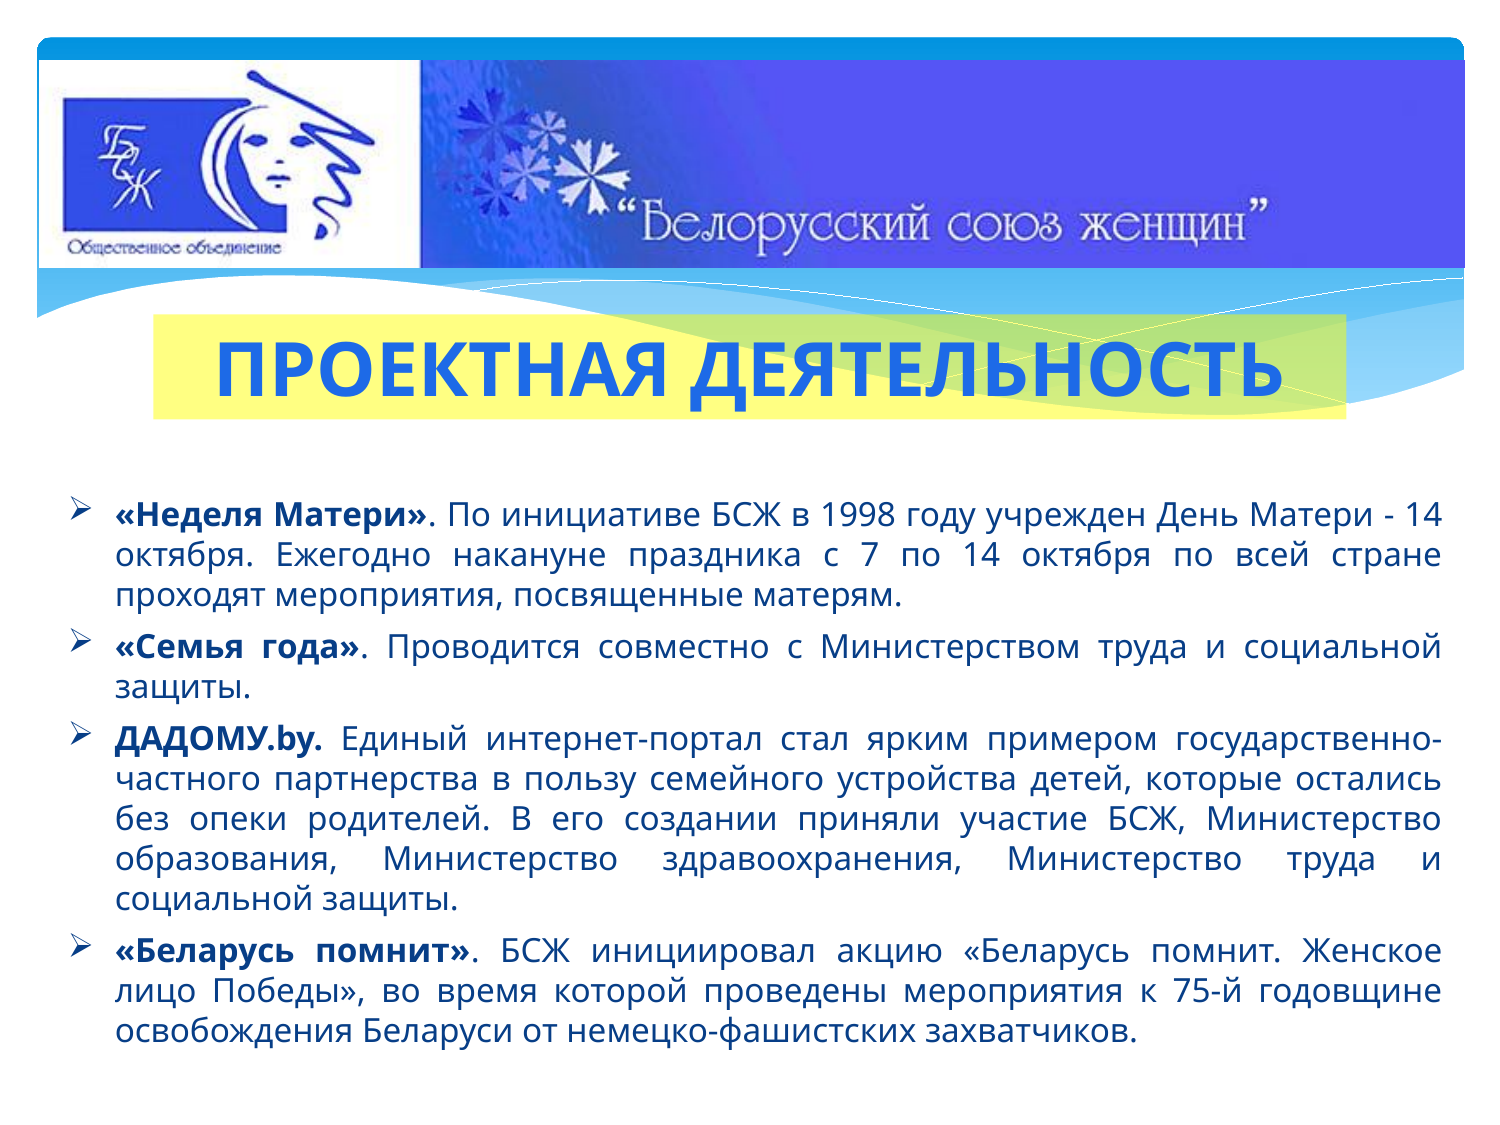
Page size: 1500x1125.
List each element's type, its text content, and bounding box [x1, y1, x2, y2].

text_box «Неделя Матери». По инициативе БСЖ в 1998 году учрежден День Матери - 14 октября. Ежегодно накануне праздника с 7 по 14 октября по всей стране проходят мероприятия, посвященные матерям. «Семья года». Проводится совместно с Министерством труда и социальной защиты. ДАДОМУ.by. Единый интернет-портал стал ярким примером государственно-частного партнерства в пользу семейного устройства детей, которые остались без опеки родителей. В его создании приняли участие БСЖ, Министерство образования, Министерство здравоохранения, Министерство труда и социальной защиты. «Беларусь помнит». БСЖ инициировал акцию «Беларусь помнит. Женское лицо Победы», во время которой проведены мероприятия к 75-й годовщине освобождения Беларуси от немецко-фашистских захватчиков. [53, 485, 1459, 1057]
picture [38, 61, 1465, 268]
text_box ПРОЕКТНАЯ ДЕЯТЕЛЬНОСТЬ [153, 314, 1347, 420]
